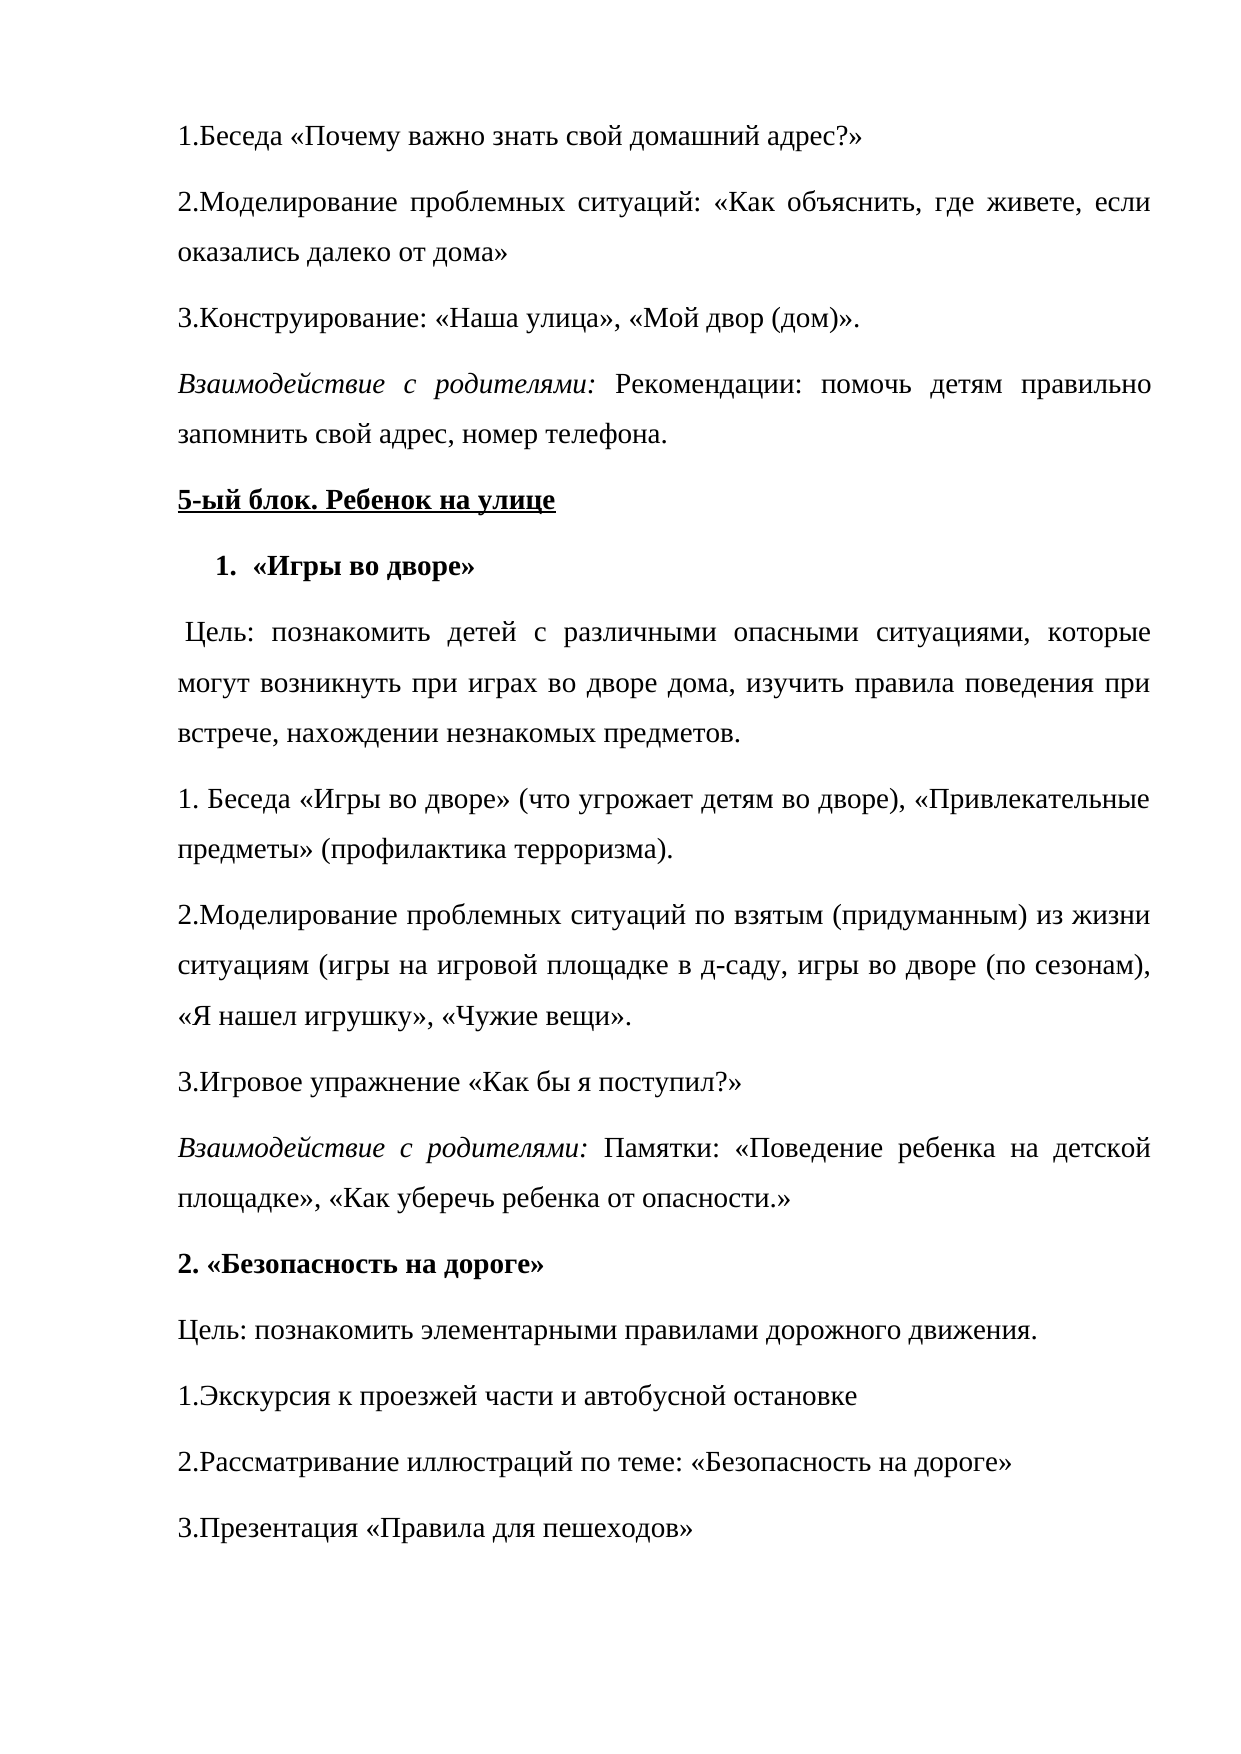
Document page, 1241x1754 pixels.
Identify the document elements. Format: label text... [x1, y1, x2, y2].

list «Игры во дворе» [215, 548, 1152, 582]
